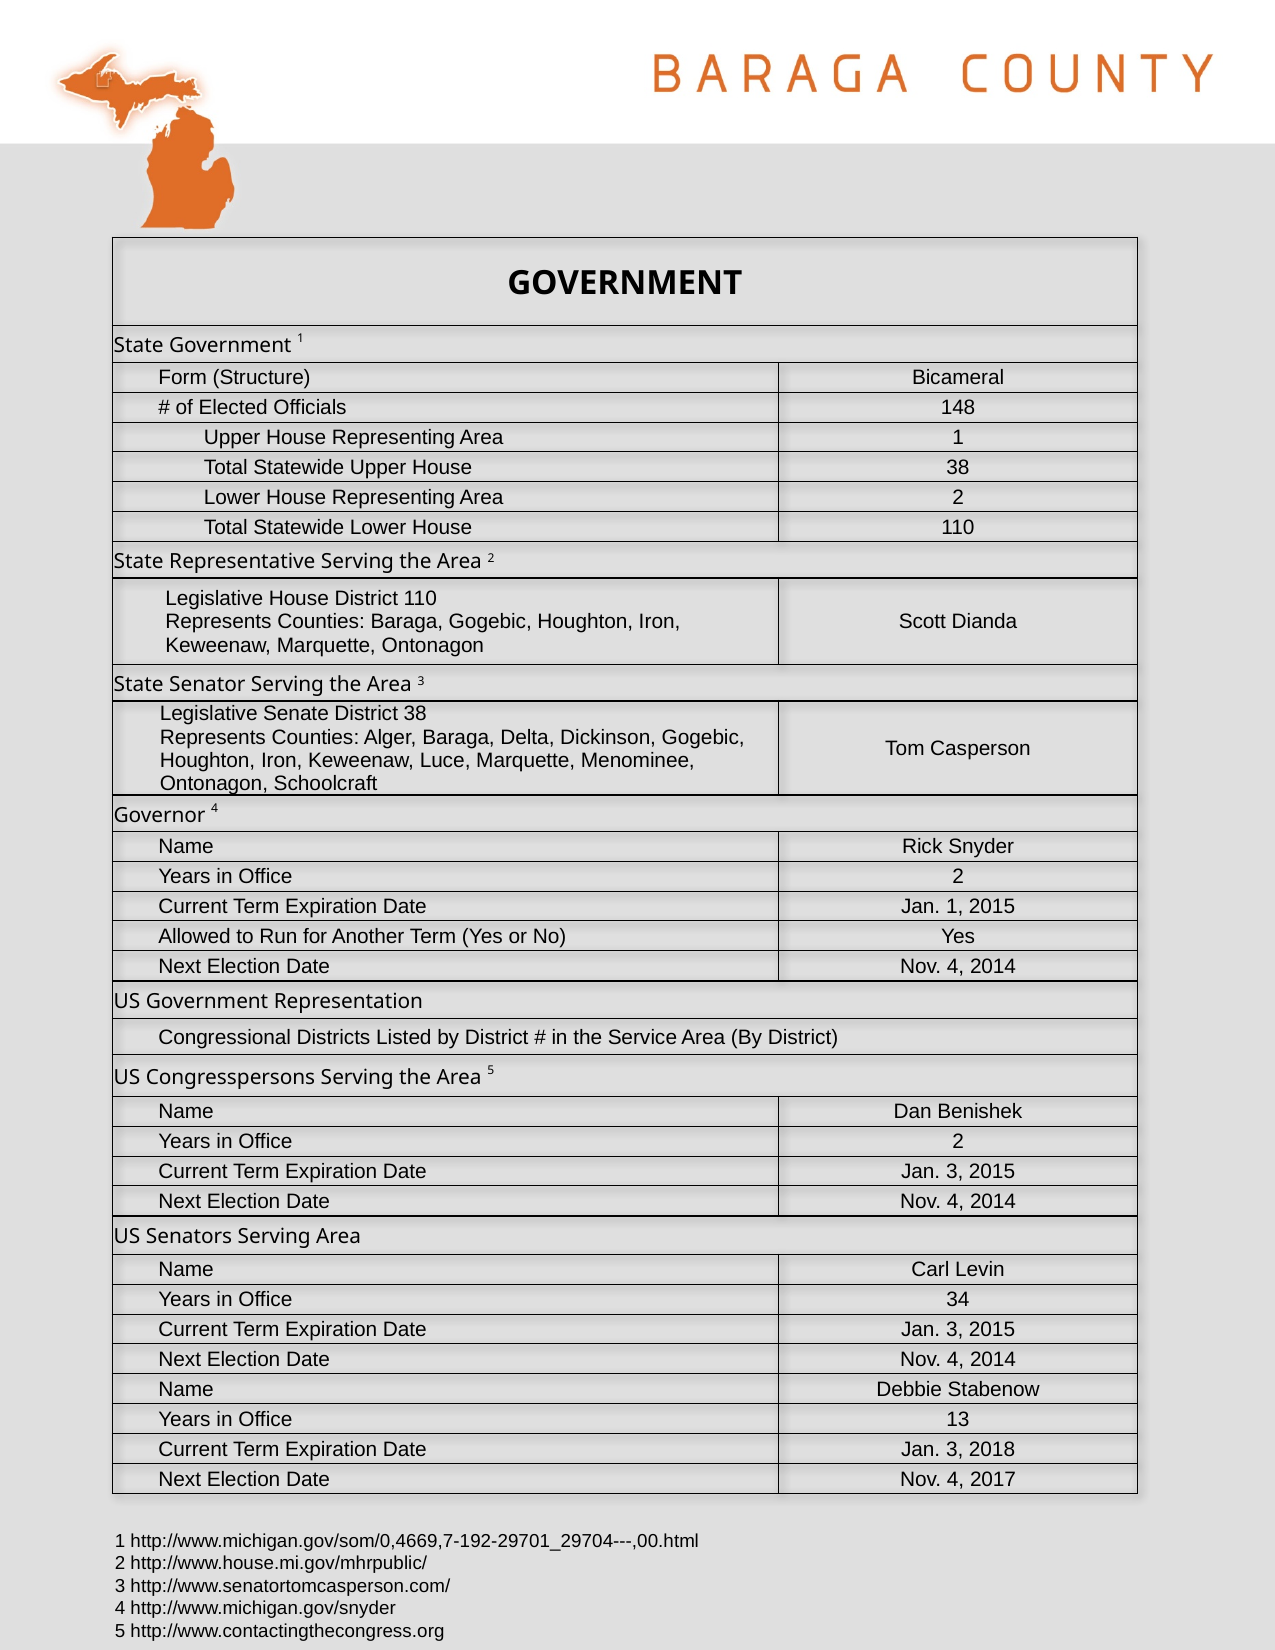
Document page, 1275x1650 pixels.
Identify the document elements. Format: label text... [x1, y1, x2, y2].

table_cell US Congresspersons Serving the Area 5 [113, 1055, 1137, 1096]
table_cell Next Election Date [113, 1186, 778, 1215]
table_cell Yes [779, 921, 1137, 950]
table_cell Total Statewide Upper House [113, 452, 778, 481]
table_cell Jan. 3, 2015 [779, 1157, 1137, 1185]
table_cell Form (Structure) [113, 363, 778, 392]
table_cell Debbie Stabenow [779, 1374, 1137, 1403]
table_cell Tom Casperson [779, 702, 1137, 794]
table_cell US Senators Serving Area [113, 1217, 1137, 1254]
table_cell Upper House Representing Area [113, 423, 778, 451]
table_cell Bicameral [779, 363, 1137, 392]
table_cell Governor 4 [113, 796, 1137, 831]
table_cell Current Term Expiration Date [113, 1434, 778, 1463]
table_cell Lower House Representing Area [113, 482, 778, 511]
table_cell Legislative House District 110 Represents Counties: Baraga, Gogebic, Houghton, Iron, Keweenaw, Marquette, Ontonagon [113, 579, 778, 664]
table_cell Allowed to Run for Another Term (Yes or No) [113, 921, 778, 950]
table_cell Years in Office [113, 1127, 778, 1156]
table_cell Current Term Expiration Date [113, 1157, 778, 1185]
table_cell Dan Benishek [779, 1097, 1137, 1126]
table_cell Carl Levin [779, 1255, 1137, 1284]
table_cell State Government 1 [113, 326, 1137, 362]
table_cell 2 [779, 482, 1137, 511]
table_cell Scott Dianda [779, 579, 1137, 664]
table_cell 110 [779, 512, 1137, 541]
table_cell 13 [779, 1404, 1137, 1433]
table_cell Next Election Date [113, 1344, 778, 1373]
table_cell 2 [779, 862, 1137, 891]
table_cell Congressional Districts Listed by District # in the Service Area (By District) [113, 1019, 1137, 1054]
table_cell Nov. 4, 2017 [779, 1464, 1137, 1493]
table_cell Current Term Expiration Date [113, 892, 778, 920]
table_cell 2 [779, 1127, 1137, 1156]
table_cell Name [113, 1255, 778, 1284]
table_cell Jan. 3, 2018 [779, 1434, 1137, 1463]
table_header GOVERNMENT [113, 238, 1137, 325]
table_cell State Representative Serving the Area 2 [113, 542, 1137, 577]
table_cell Legislative Senate District 38 Represents Counties: Alger, Baraga, Delta, Dickinson, Gogebic, Houghton, Iron, Keweenaw, Luce, Marquette, Menominee, Ontonagon, Schoolcraft [113, 702, 778, 794]
table_cell Jan. 3, 2015 [779, 1315, 1137, 1343]
table_cell Name [113, 832, 778, 861]
table_cell US Government Representation [113, 982, 1137, 1018]
table_cell 148 [779, 393, 1137, 422]
picture [0, 0, 1275, 1650]
table_cell Years in Office [113, 1285, 778, 1314]
table_cell Nov. 4, 2014 [779, 1186, 1137, 1215]
table_cell Name [113, 1374, 778, 1403]
table_cell Next Election Date [113, 951, 778, 980]
table_cell State Senator Serving the Area 3 [113, 665, 1137, 700]
table_cell Years in Office [113, 862, 778, 891]
table_cell Current Term Expiration Date [113, 1315, 778, 1343]
table_cell Rick Snyder [779, 832, 1137, 861]
table_cell 34 [779, 1285, 1137, 1314]
text_box 1 http://www.michigan.gov/som/0,4669,7-192-29701_29704---,00.html 2 http://www.house.mi.gov/mhrpublic/ 3 http://www.senatortomcasperson.com/ 4 http://www.michigan.gov/snyder 5 http://www.contactingthecongress.org [99, 1521, 738, 1649]
table_cell 1 [779, 423, 1137, 451]
table_cell Next Election Date [113, 1464, 778, 1493]
table_cell 38 [779, 452, 1137, 481]
table_cell Nov. 4, 2014 [779, 1344, 1137, 1373]
table_cell Jan. 1, 2015 [779, 892, 1137, 920]
table_cell Total Statewide Lower House [113, 512, 778, 541]
table_cell Years in Office [113, 1404, 778, 1433]
table_cell Nov. 4, 2014 [779, 951, 1137, 980]
table_cell Name [113, 1097, 778, 1126]
table_cell # of Elected Officials [113, 393, 778, 422]
